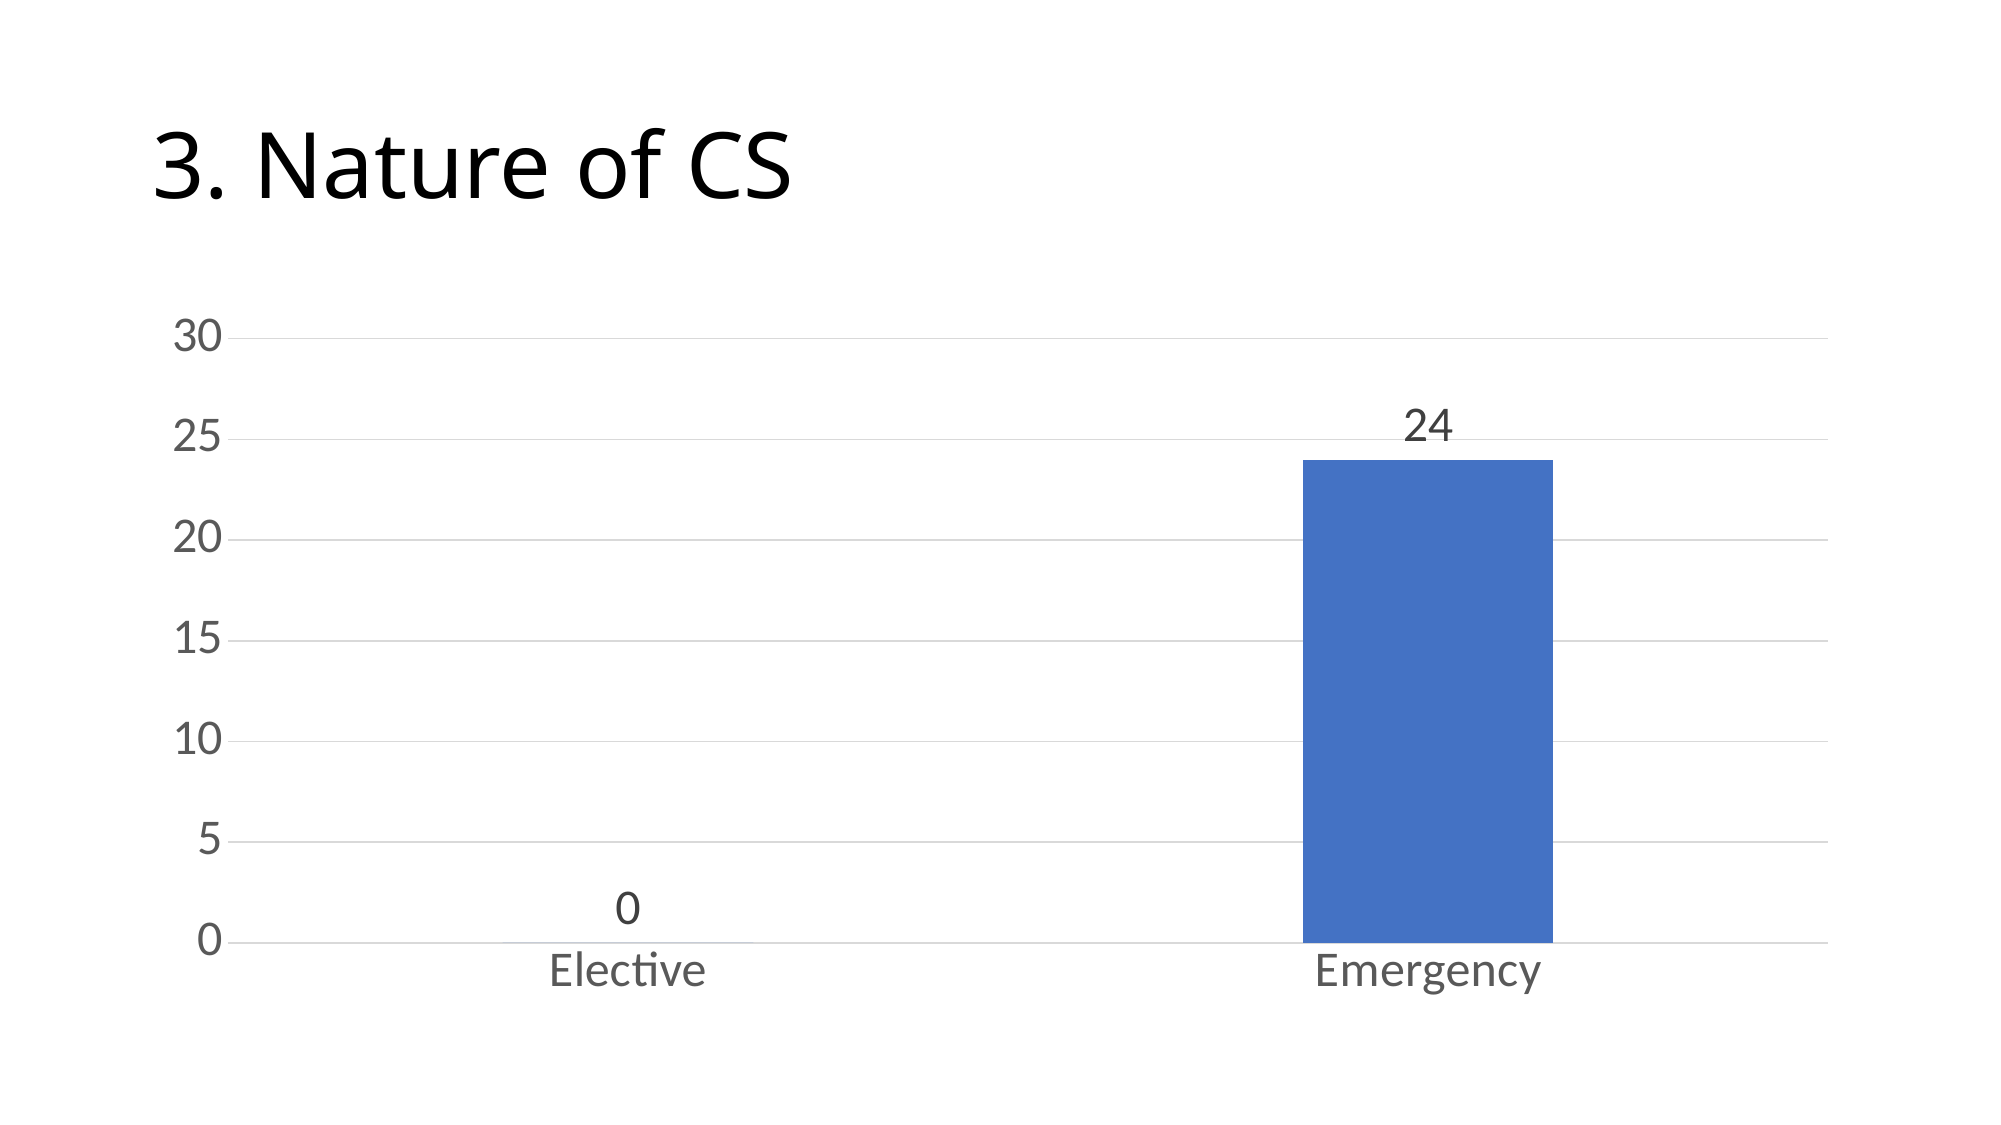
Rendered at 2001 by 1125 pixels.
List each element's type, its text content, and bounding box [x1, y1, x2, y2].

title 3. Nature of CS [137, 59, 1863, 278]
chart [137, 299, 1863, 1014]
